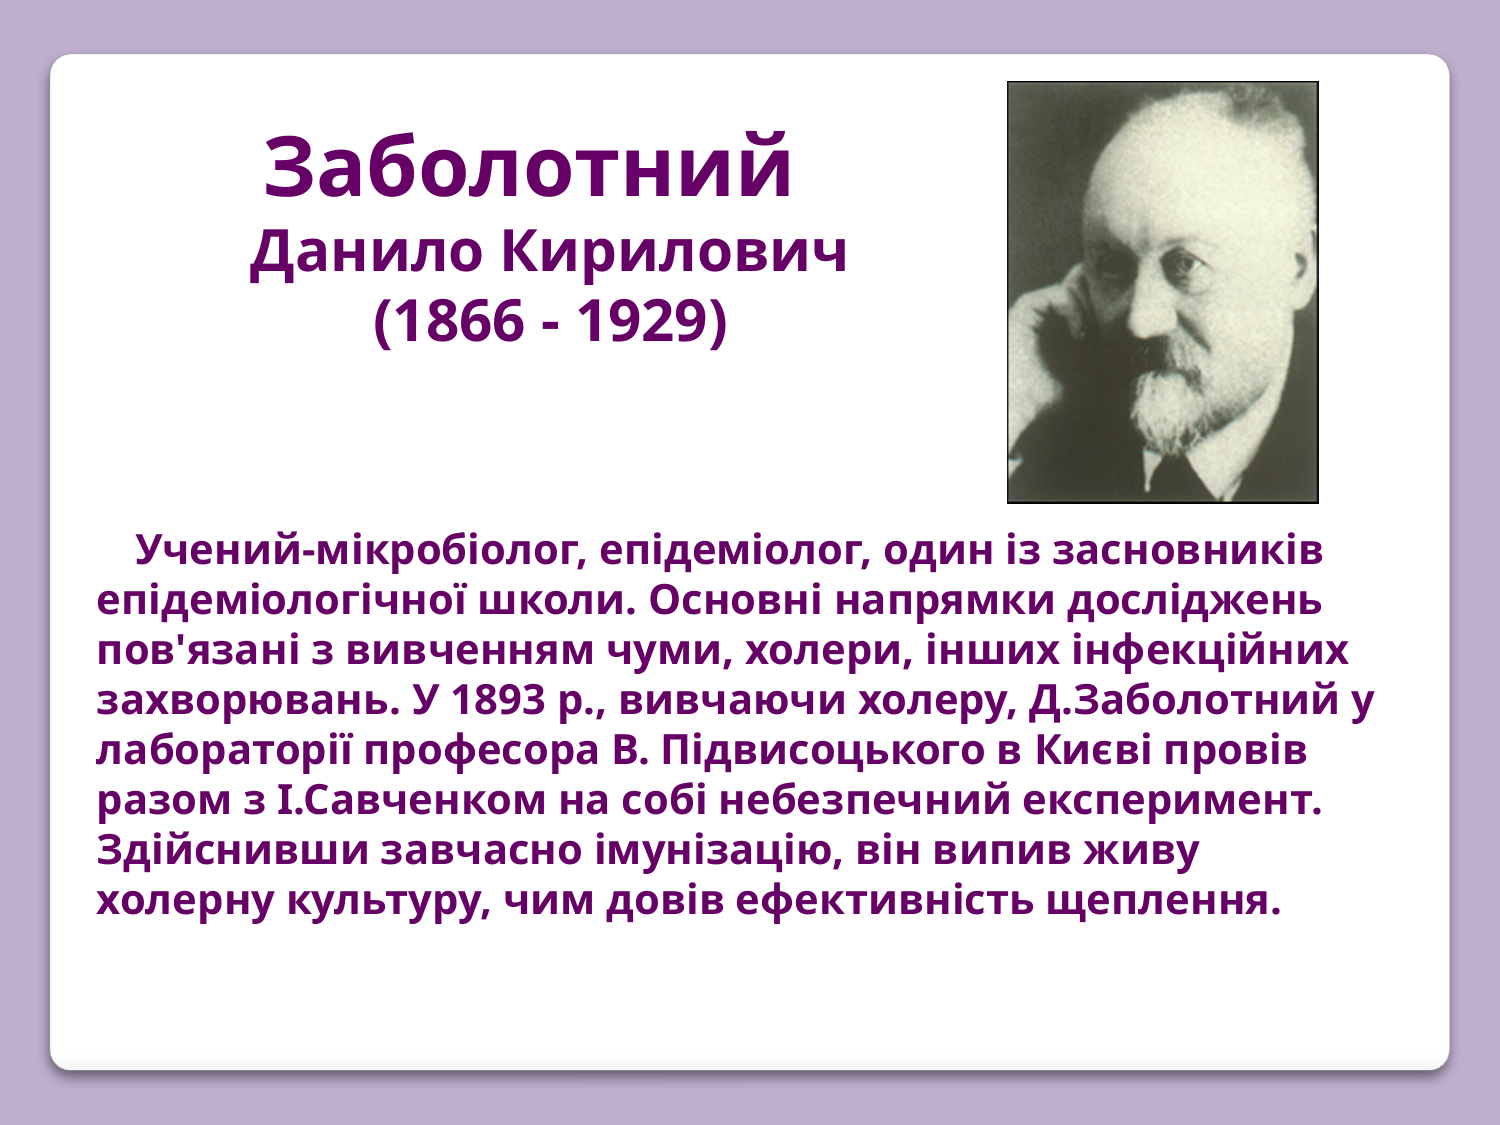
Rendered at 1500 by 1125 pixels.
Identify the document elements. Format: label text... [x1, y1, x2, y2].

text_box Учений-мікробіолог, епідеміолог, один із засновників епідеміологічної школи. Основні напрямки досліджень пов'язані з вивченням чуми, холери, інших інфекційних захворювань. У 1893 р., вивчаючи холеру, Д.Заболотний у лабораторії професора В. Підвисоцького в Києві провів разом з І.Савченком на собі небезпечний експеримент. Здійснивши завчасно імунізацію, він випив живу холерну культуру, чим довів ефективність щеплення. [82, 515, 1395, 931]
picture [1007, 81, 1320, 505]
text_box Заболотний Данило Кирилович (1866 - 1929) [175, 105, 926, 361]
